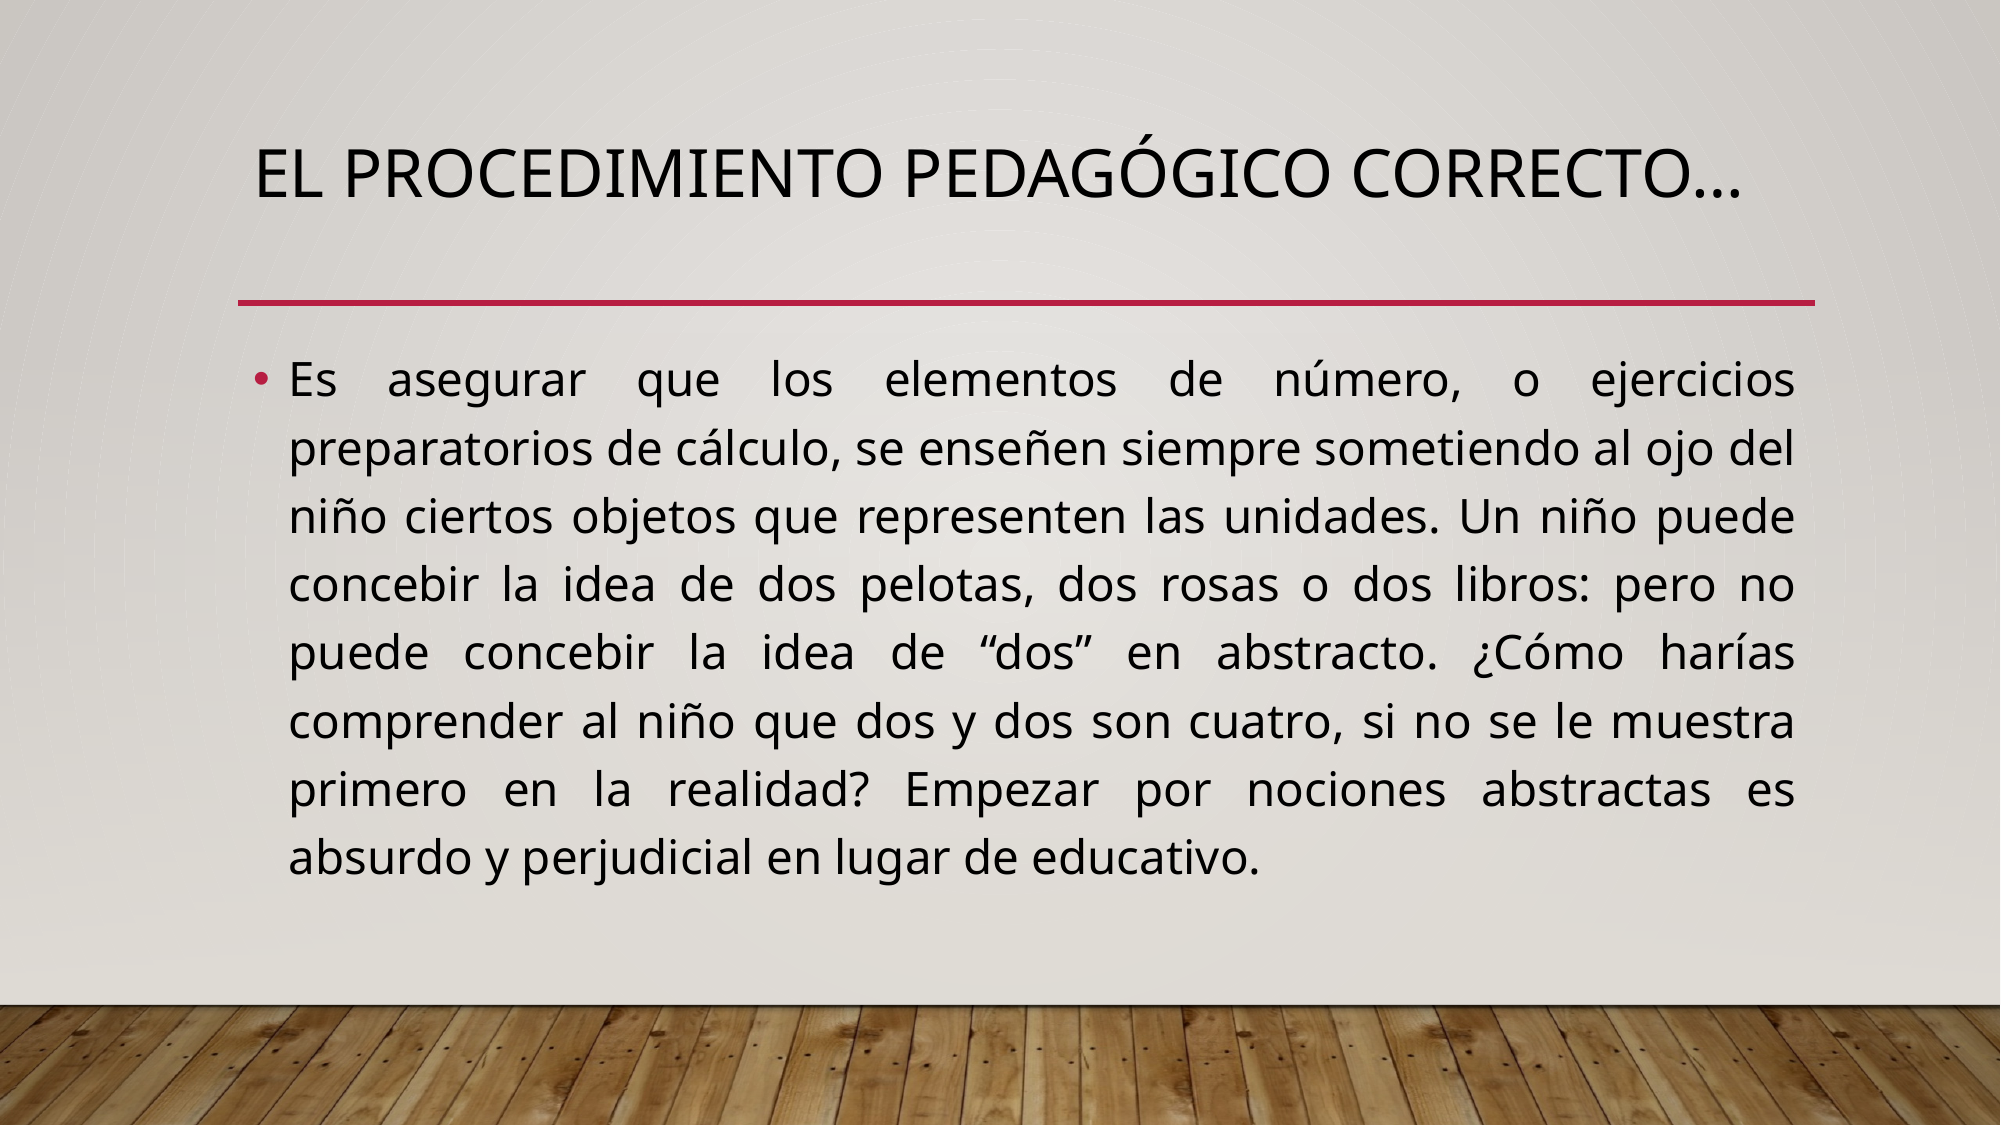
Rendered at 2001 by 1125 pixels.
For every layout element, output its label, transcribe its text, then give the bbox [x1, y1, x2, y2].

title El procedimiento pedagógico correcto… [238, 131, 1814, 305]
list Es asegurar que los elementos de número, o ejercicios preparatorios de cálculo, se enseñen siempre sometiendo al ojo del niño ciertos objetos que representen las unidades. Un niño puede concebir la idea de dos pelotas, dos rosas o dos libros: pero no puede concebir la idea de “dos” en abstracto. ¿Cómo harías comprender al niño que dos y dos son cuatro, si no se le muestra primero en la realidad? Empezar por nociones abstractas es absurdo y perjudicial en lugar de educativo. [238, 330, 1814, 897]
picture [0, 1005, 2000, 1125]
